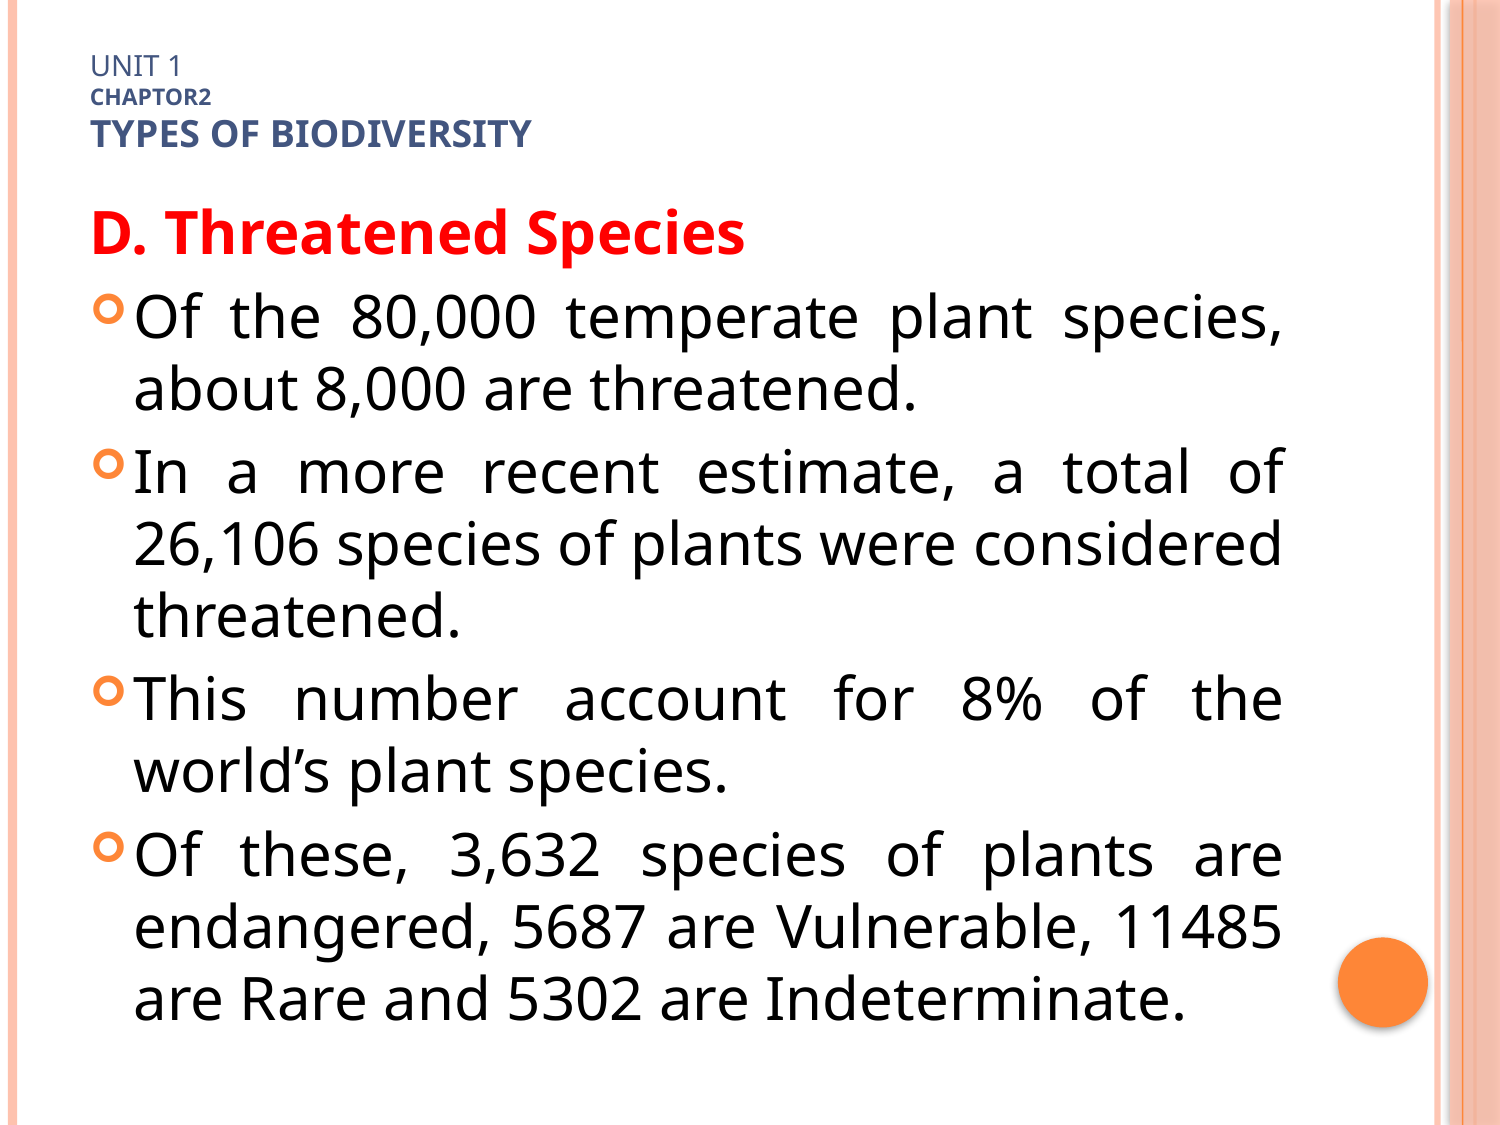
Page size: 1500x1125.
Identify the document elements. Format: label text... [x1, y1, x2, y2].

list D. Threatened Species Of the 80,000 temperate plant species, about 8,000 are threatened. In a more recent estimate, a total of 26,106 species of plants were considered threatened. This number account for 8% of the world’s plant species. Of these, 3,632 species of plants are endangered, 5687 are Vulnerable, 11485 are Rare and 5302 are Indeterminate. [75, 187, 1300, 1062]
title Unit 1 Chaptor2 TYPES OF Biodiversity [75, 45, 1300, 163]
